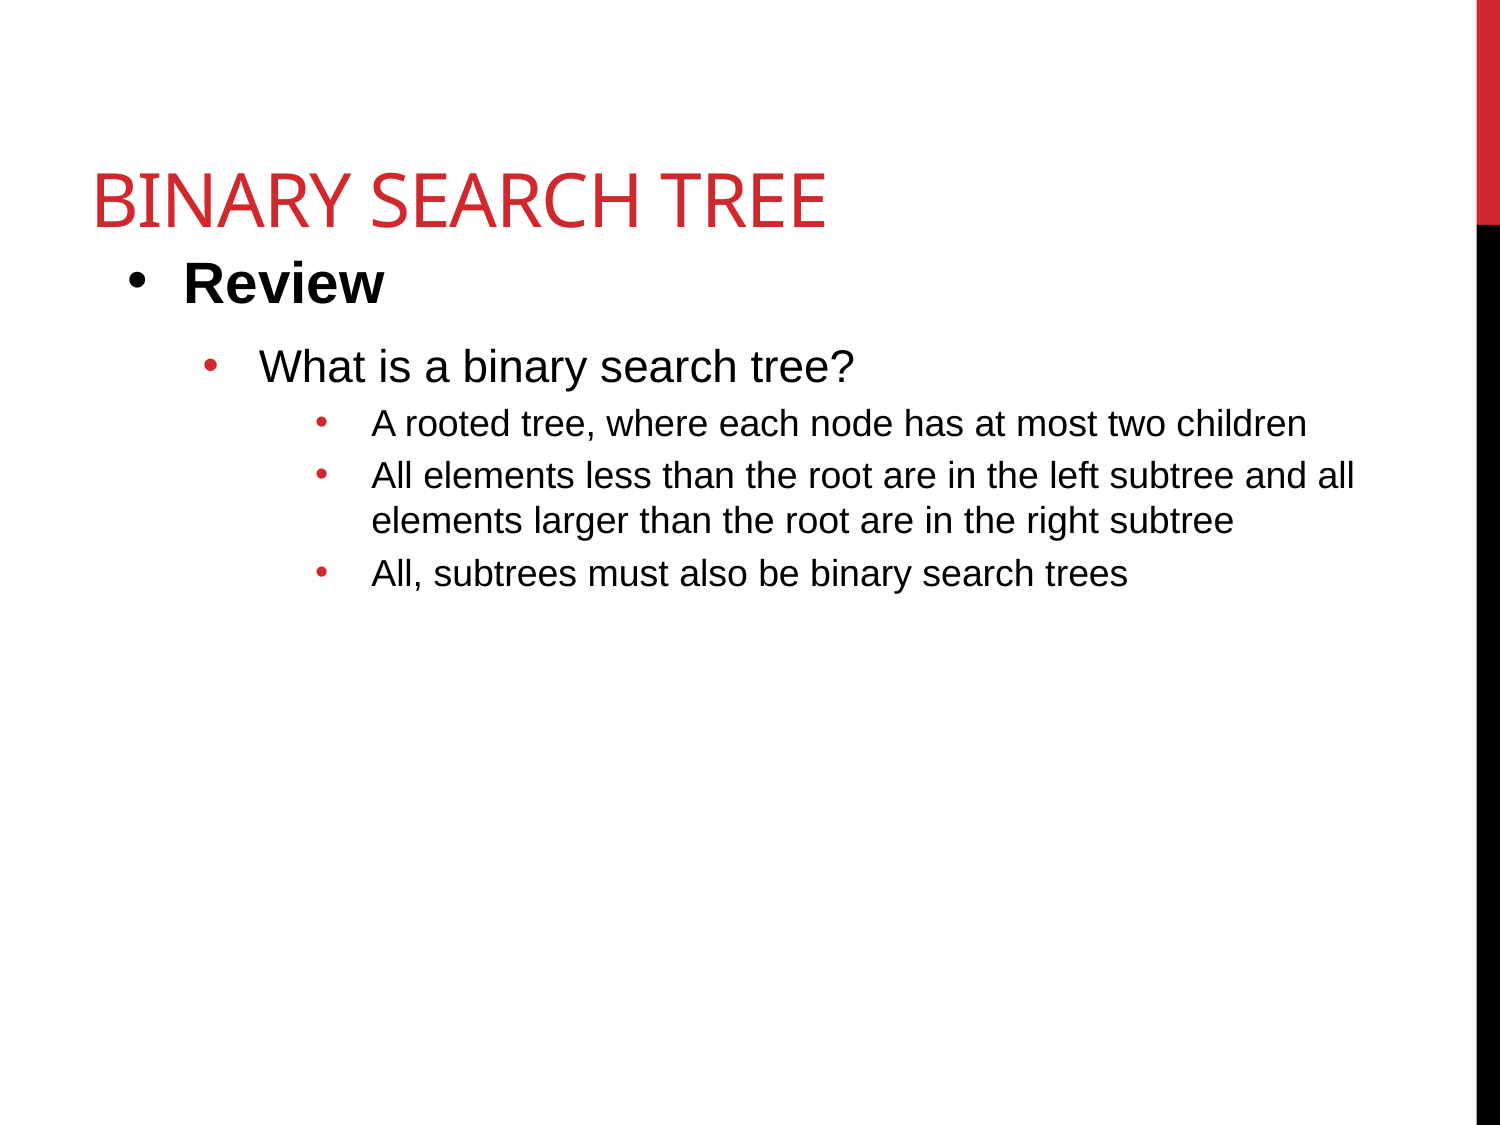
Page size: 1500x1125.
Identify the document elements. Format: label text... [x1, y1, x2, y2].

title BINARY SEARCH TREE [75, 25, 1500, 250]
list Review What is a binary search tree? A rooted tree, where each node has at most two children All elements less than the root are in the left subtree and all elements larger than the root are in the right subtree All, subtrees must also be binary search trees [112, 237, 1413, 1076]
